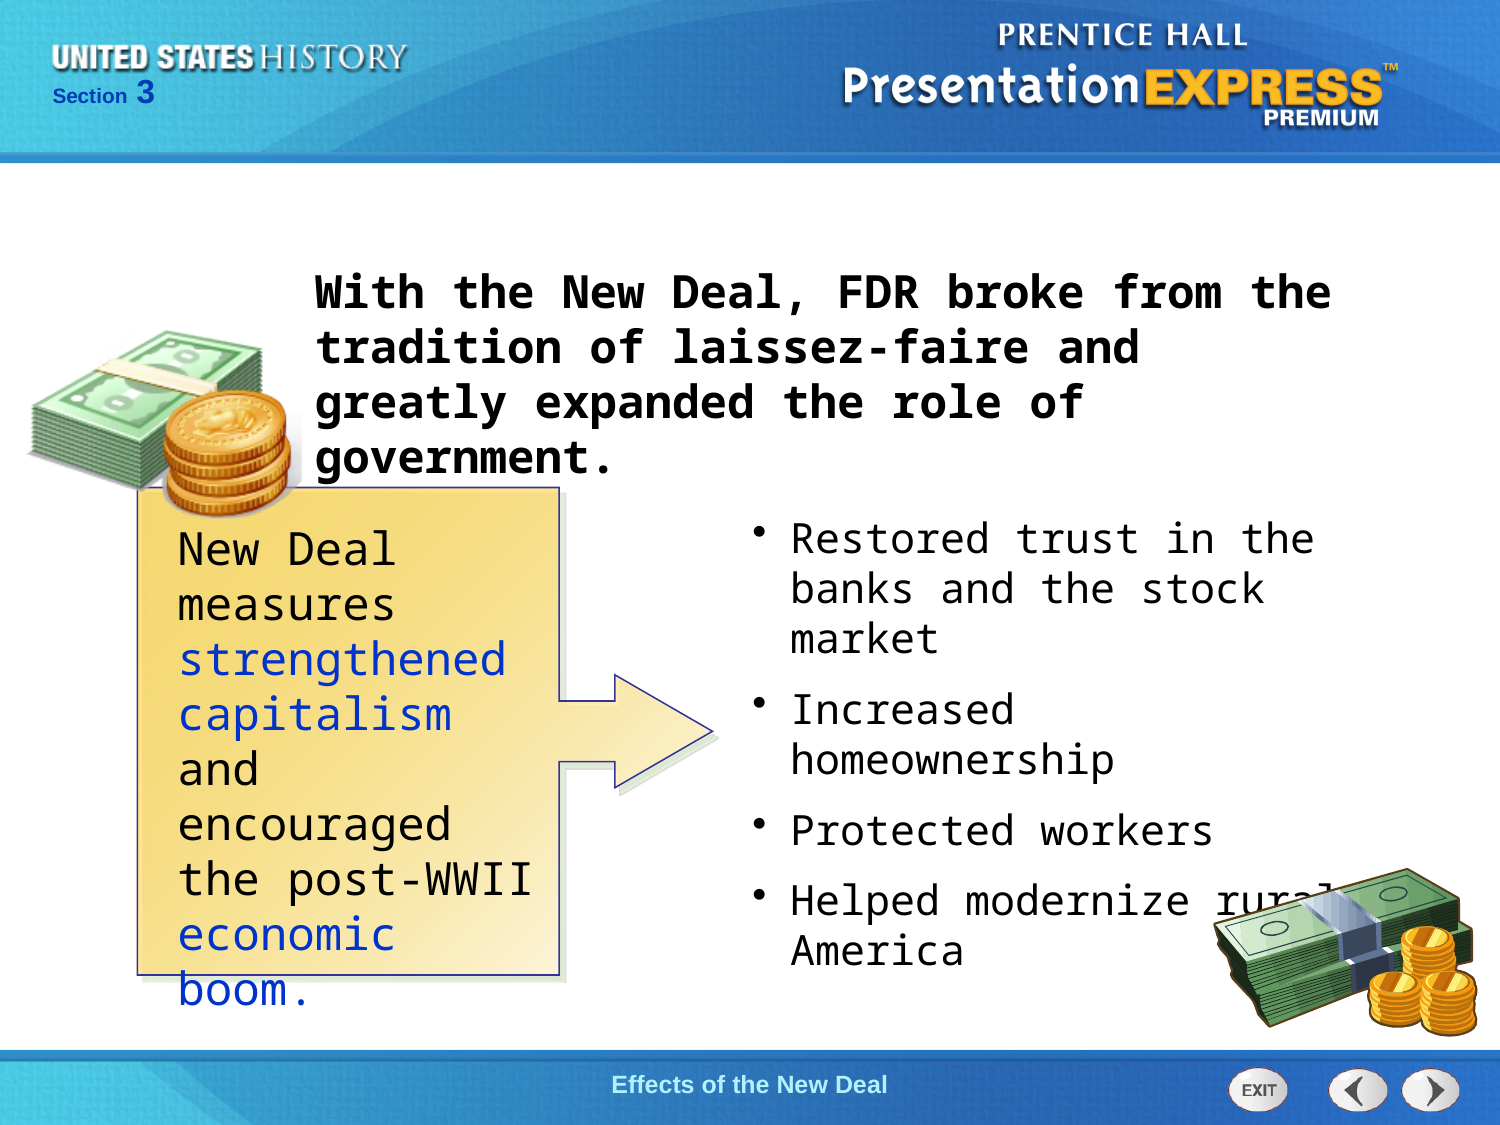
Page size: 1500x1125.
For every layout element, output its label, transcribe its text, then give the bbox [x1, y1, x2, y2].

text_box New Deal measures strengthened capitalism and encouraged the post-WWII economic boom. [162, 512, 566, 1023]
text_box Restored trust in the banks and the stock market Increased homeownership Protected workers Helped modernize rural America [737, 504, 1366, 1053]
text_box With the New Deal, FDR broke from the tradition of laissez-faire and greatly expanded the role of government. [299, 255, 1363, 491]
text_box [310, 487, 560, 512]
text_box [137, 572, 162, 976]
text_box [566, 674, 713, 788]
picture [0, 0, 1500, 1125]
